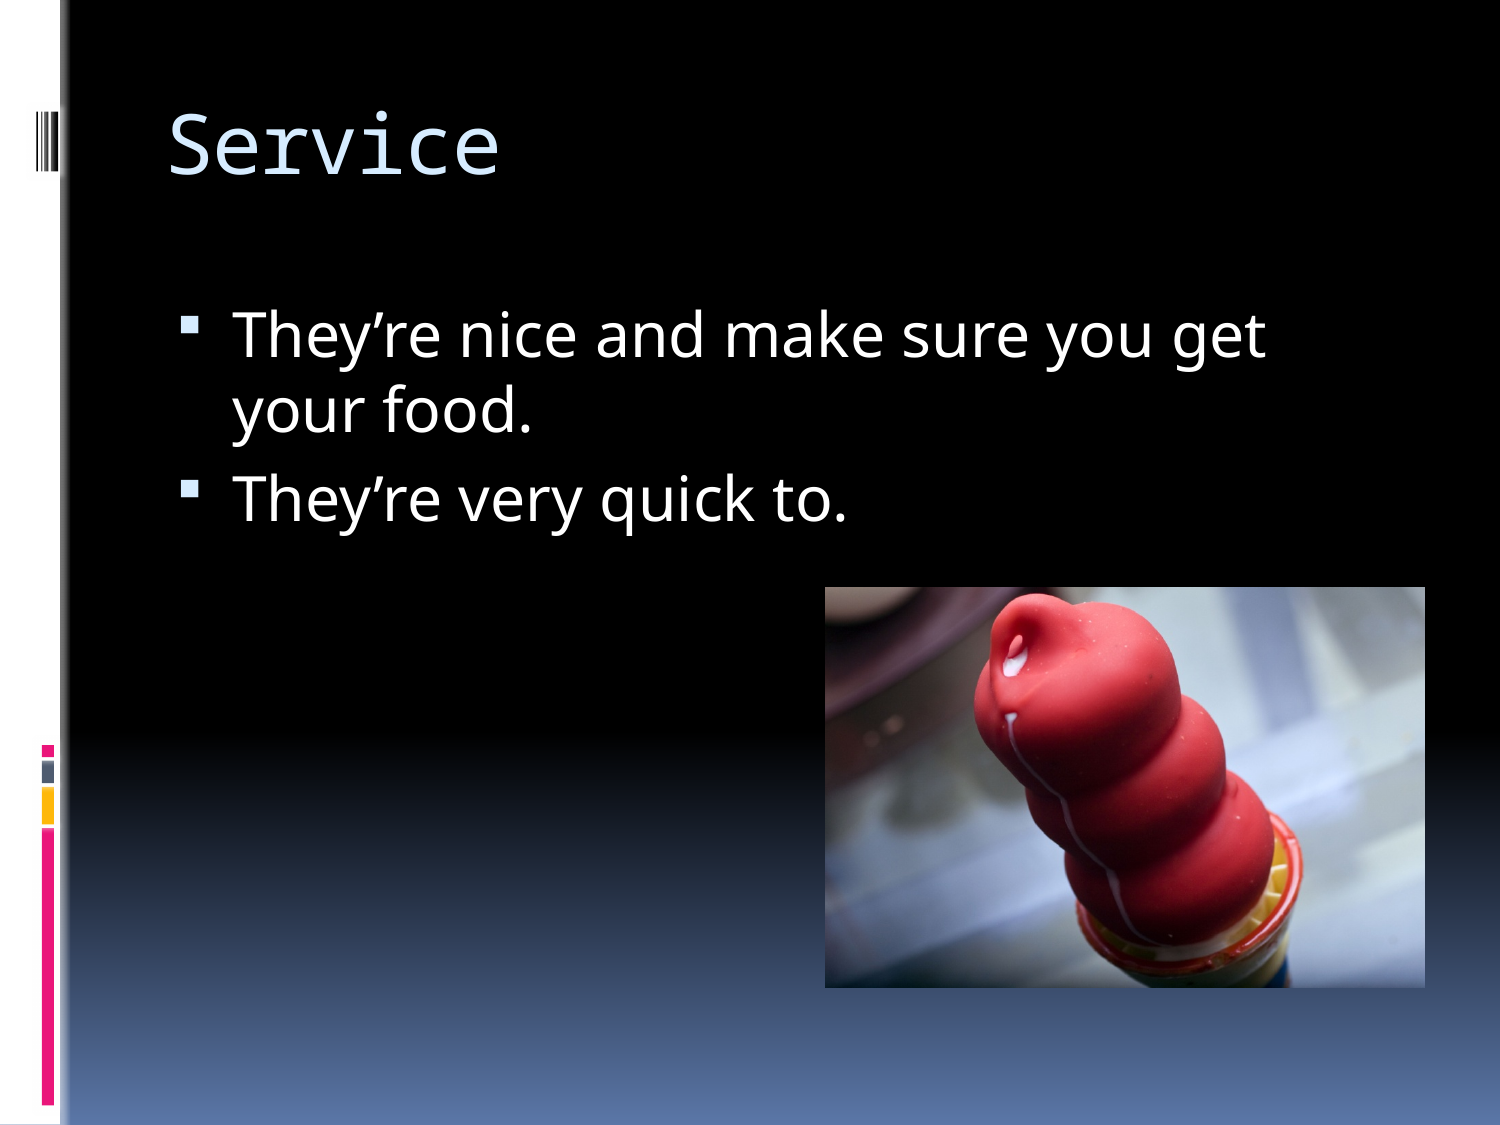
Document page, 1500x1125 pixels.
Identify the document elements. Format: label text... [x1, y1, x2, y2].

picture [824, 587, 1426, 988]
title Service [150, 83, 1425, 234]
list They’re nice and make sure you get your food. They’re very quick to. [150, 287, 1425, 1038]
